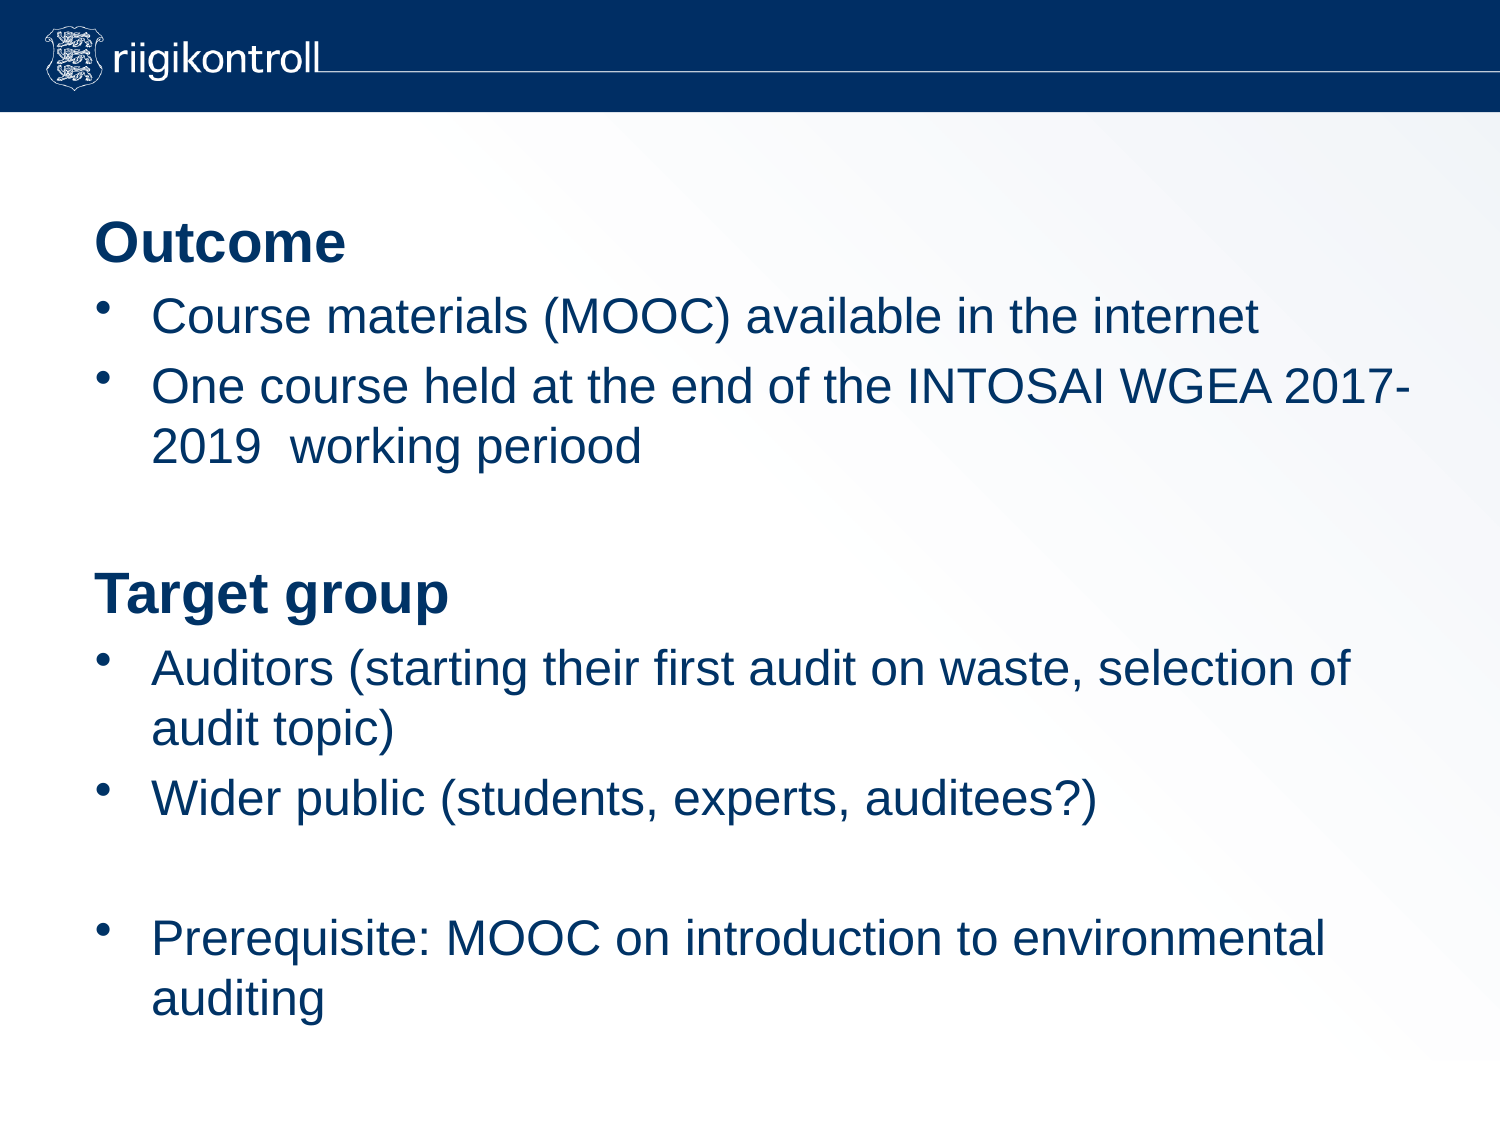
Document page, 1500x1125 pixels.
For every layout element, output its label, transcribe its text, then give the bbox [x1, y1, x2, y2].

list Outcome Course materials (MOOC) available in the internet One course held at the end of the INTOSAI WGEA 2017-2019 working periood Target group Auditors (starting their first audit on waste, selection of audit topic) Wider public (students, experts, auditees?) Prerequisite: MOOC on introduction to environmental auditing [79, 196, 1431, 1093]
picture [0, 0, 1500, 1125]
